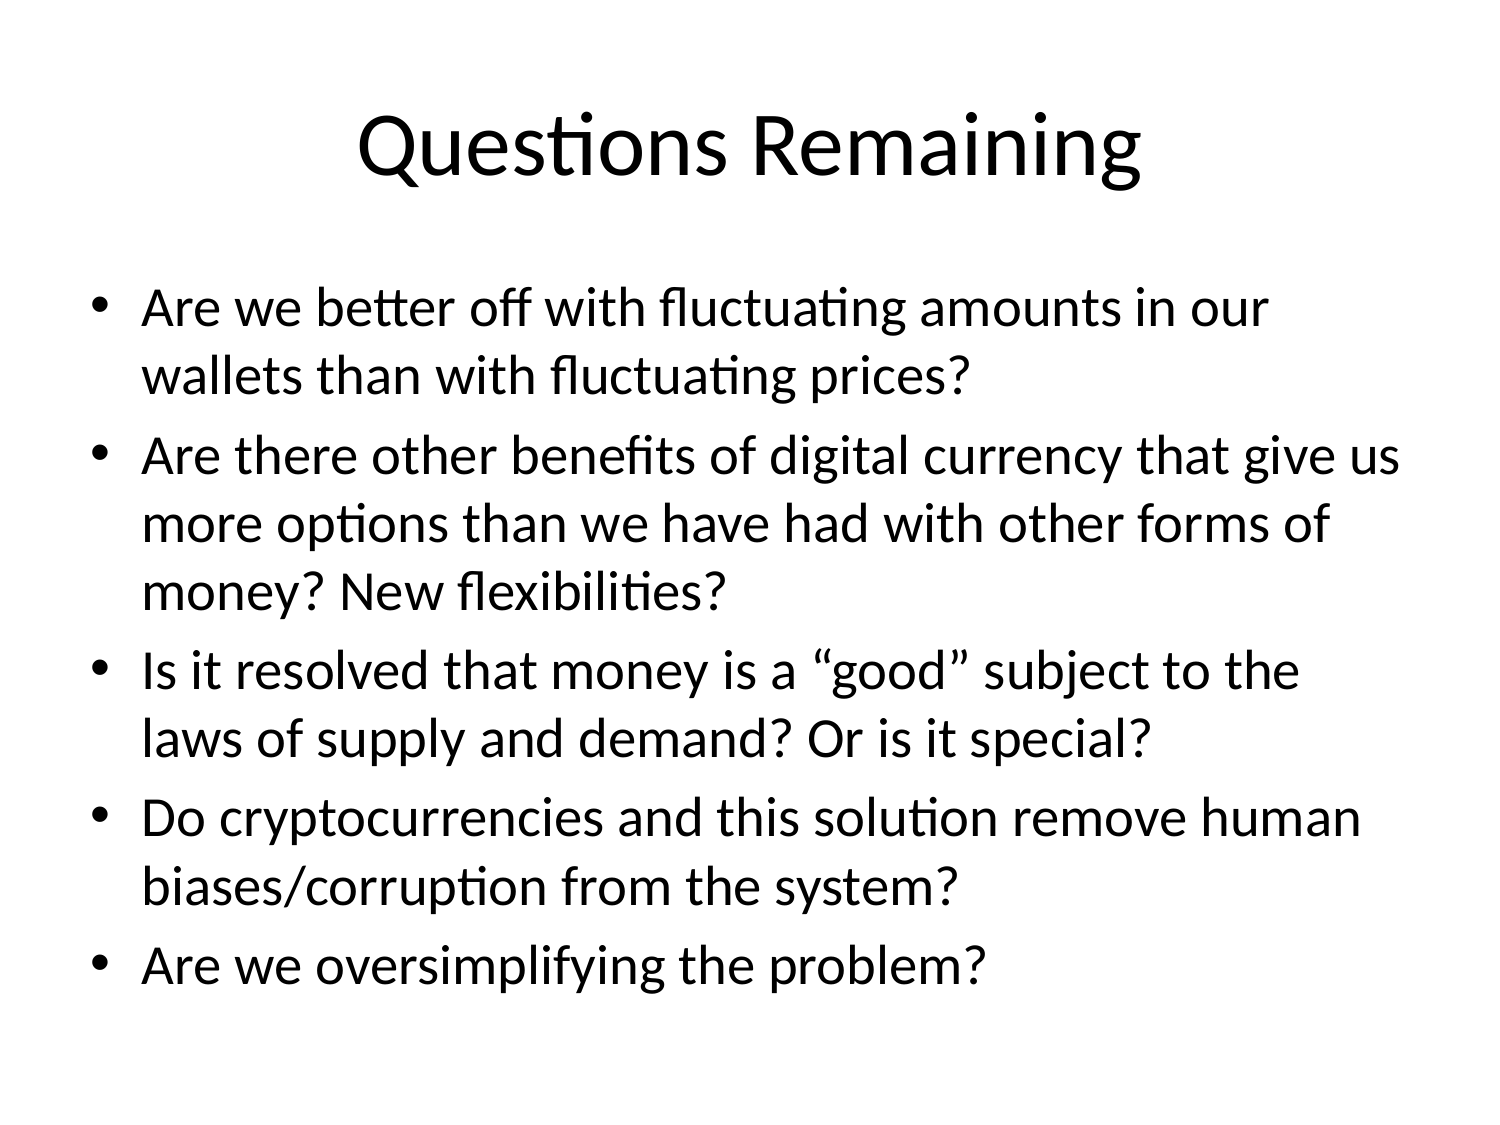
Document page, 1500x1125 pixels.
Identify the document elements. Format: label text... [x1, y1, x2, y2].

list Are we better off with fluctuating amounts in our wallets than with fluctuating prices? Are there other benefits of digital currency that give us more options than we have had with other forms of money? New flexibilities? Is it resolved that money is a “good” subject to the laws of supply and demand? Or is it special? Do cryptocurrencies and this solution remove human biases/corruption from the system? Are we oversimplifying the problem? [75, 262, 1425, 1005]
title Questions Remaining [75, 45, 1425, 233]
